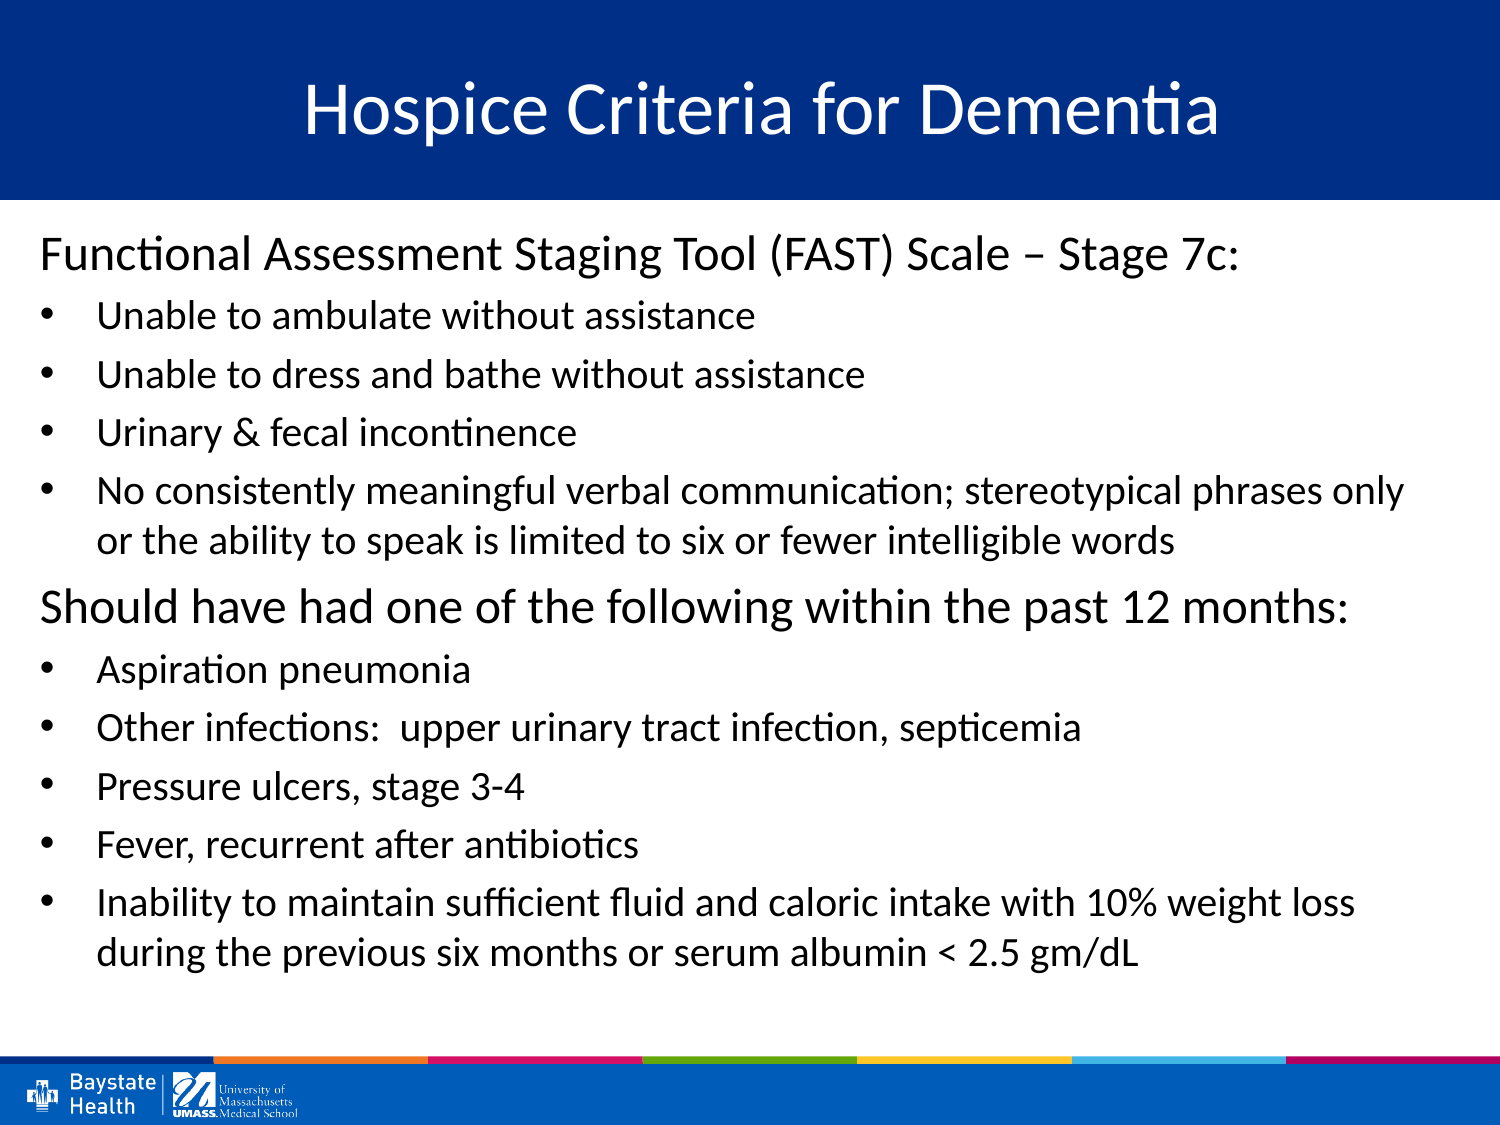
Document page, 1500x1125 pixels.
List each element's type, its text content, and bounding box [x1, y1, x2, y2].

title Hospice Criteria for Dementia [87, 50, 1438, 158]
list Functional Assessment Staging Tool (FAST) Scale – Stage 7c: Unable to ambulate without assistance Unable to dress and bathe without assistance Urinary & fecal incontinence No consistently meaningful verbal communication; stereotypical phrases only or the ability to speak is limited to six or fewer intelligible words Should have had one of the following within the past 12 months: Aspiration pneumonia Other infections: upper urinary tract infection, septicemia Pressure ulcers, stage 3-4 Fever, recurrent after antibiotics Inability to maintain sufficient fluid and caloric intake with 10% weight loss during the previous six months or serum albumin < 2.5 gm/dL [24, 212, 1463, 1050]
picture [26, 1071, 298, 1118]
